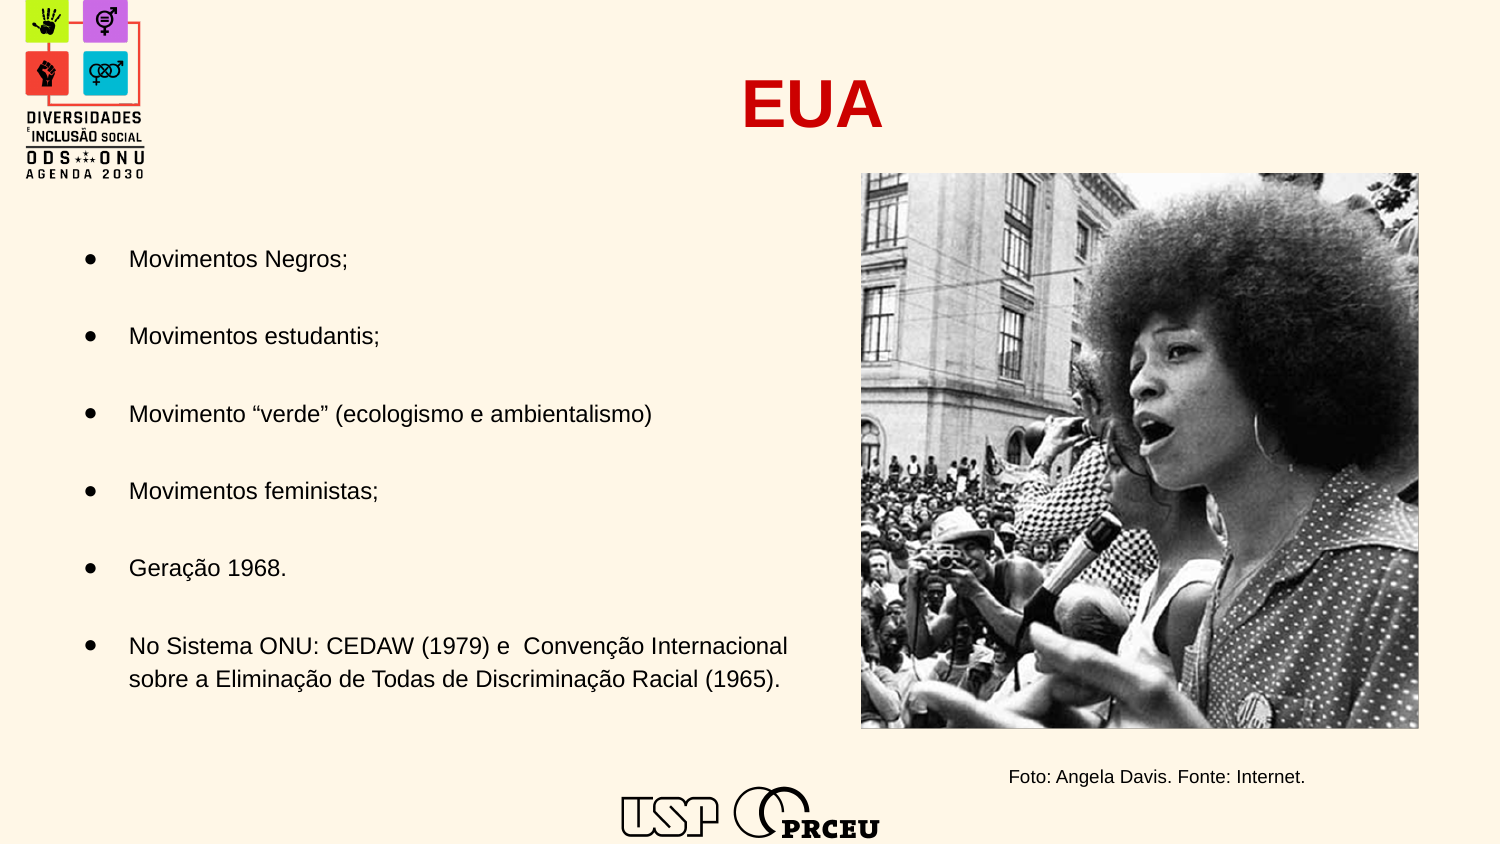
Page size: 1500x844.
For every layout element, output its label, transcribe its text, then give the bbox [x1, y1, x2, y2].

picture [860, 171, 1419, 729]
text_box Foto: Angela Davis. Fonte: Internet. [918, 748, 1411, 800]
picture [601, 771, 899, 842]
picture [0, 0, 172, 183]
list Movimentos Negros; Movimentos estudantis; Movimento “verde” (ecologismo e ambientalismo) Movimentos feministas; Geração 1968. No Sistema ONU: CEDAW (1979) e Convenção Internacional sobre a Eliminação de Todas de Discriminação Racial (1965). [27, 224, 821, 729]
title EUA [184, 44, 1442, 139]
